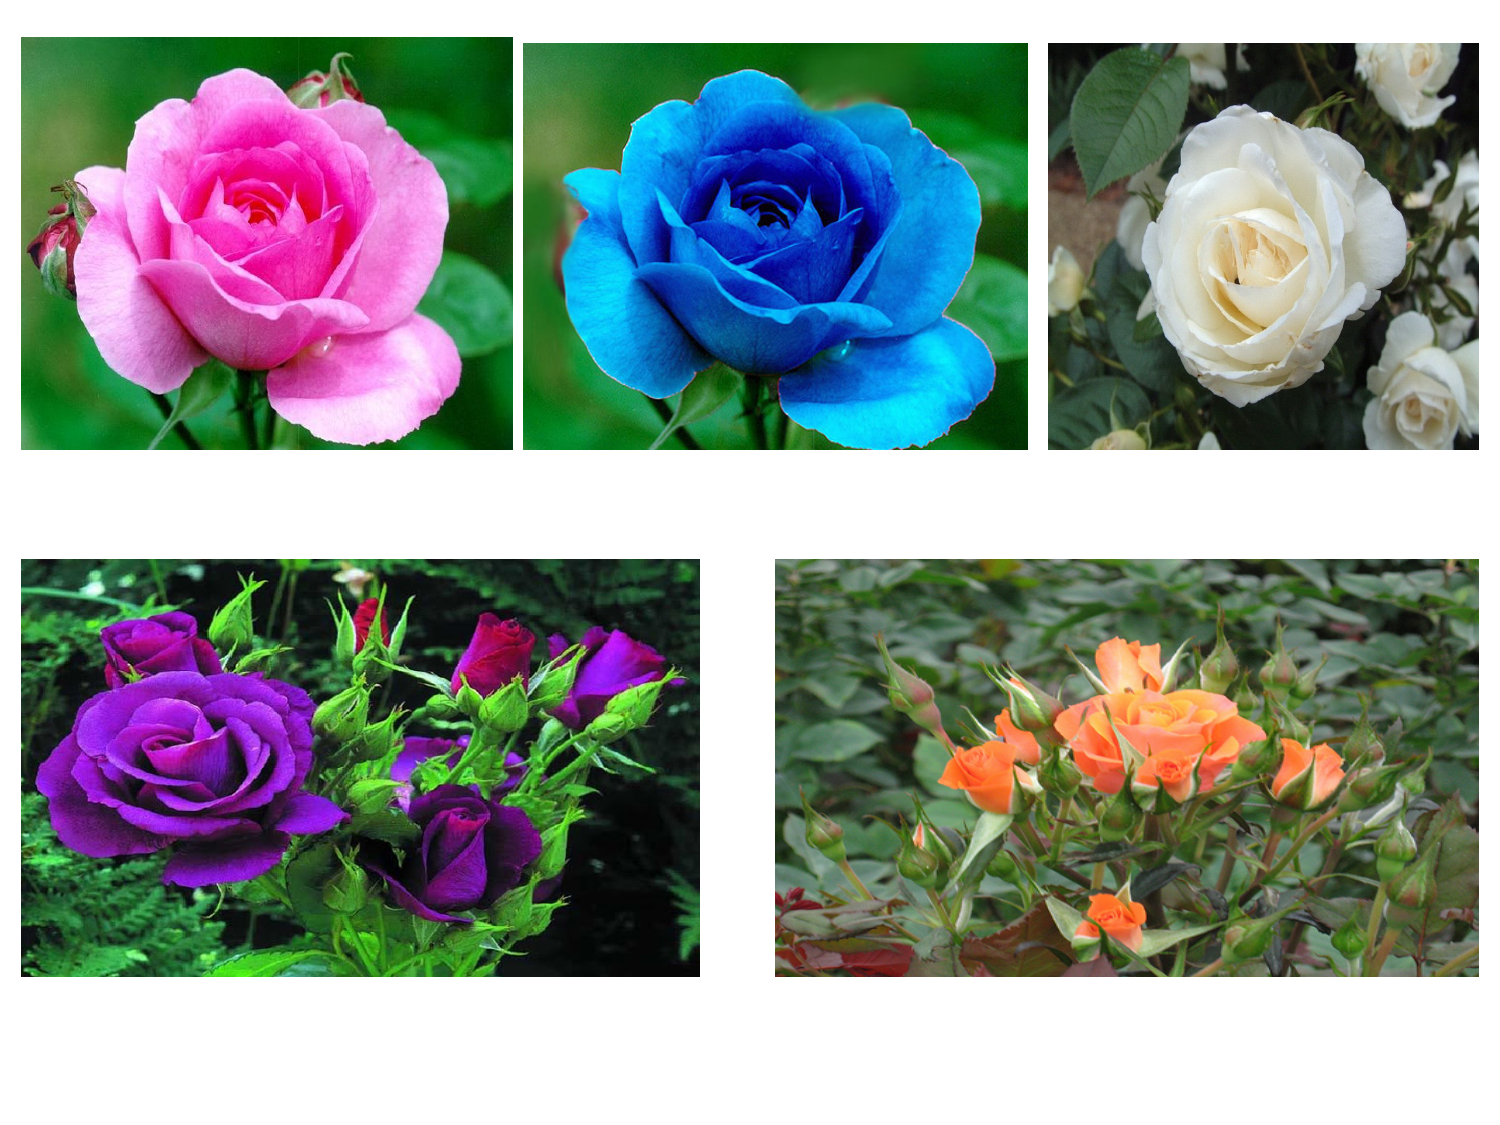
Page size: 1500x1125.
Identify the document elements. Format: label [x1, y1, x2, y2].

picture [523, 42, 1028, 451]
picture [21, 37, 513, 451]
picture [775, 558, 1479, 977]
picture [1048, 42, 1479, 451]
picture [21, 558, 701, 977]
